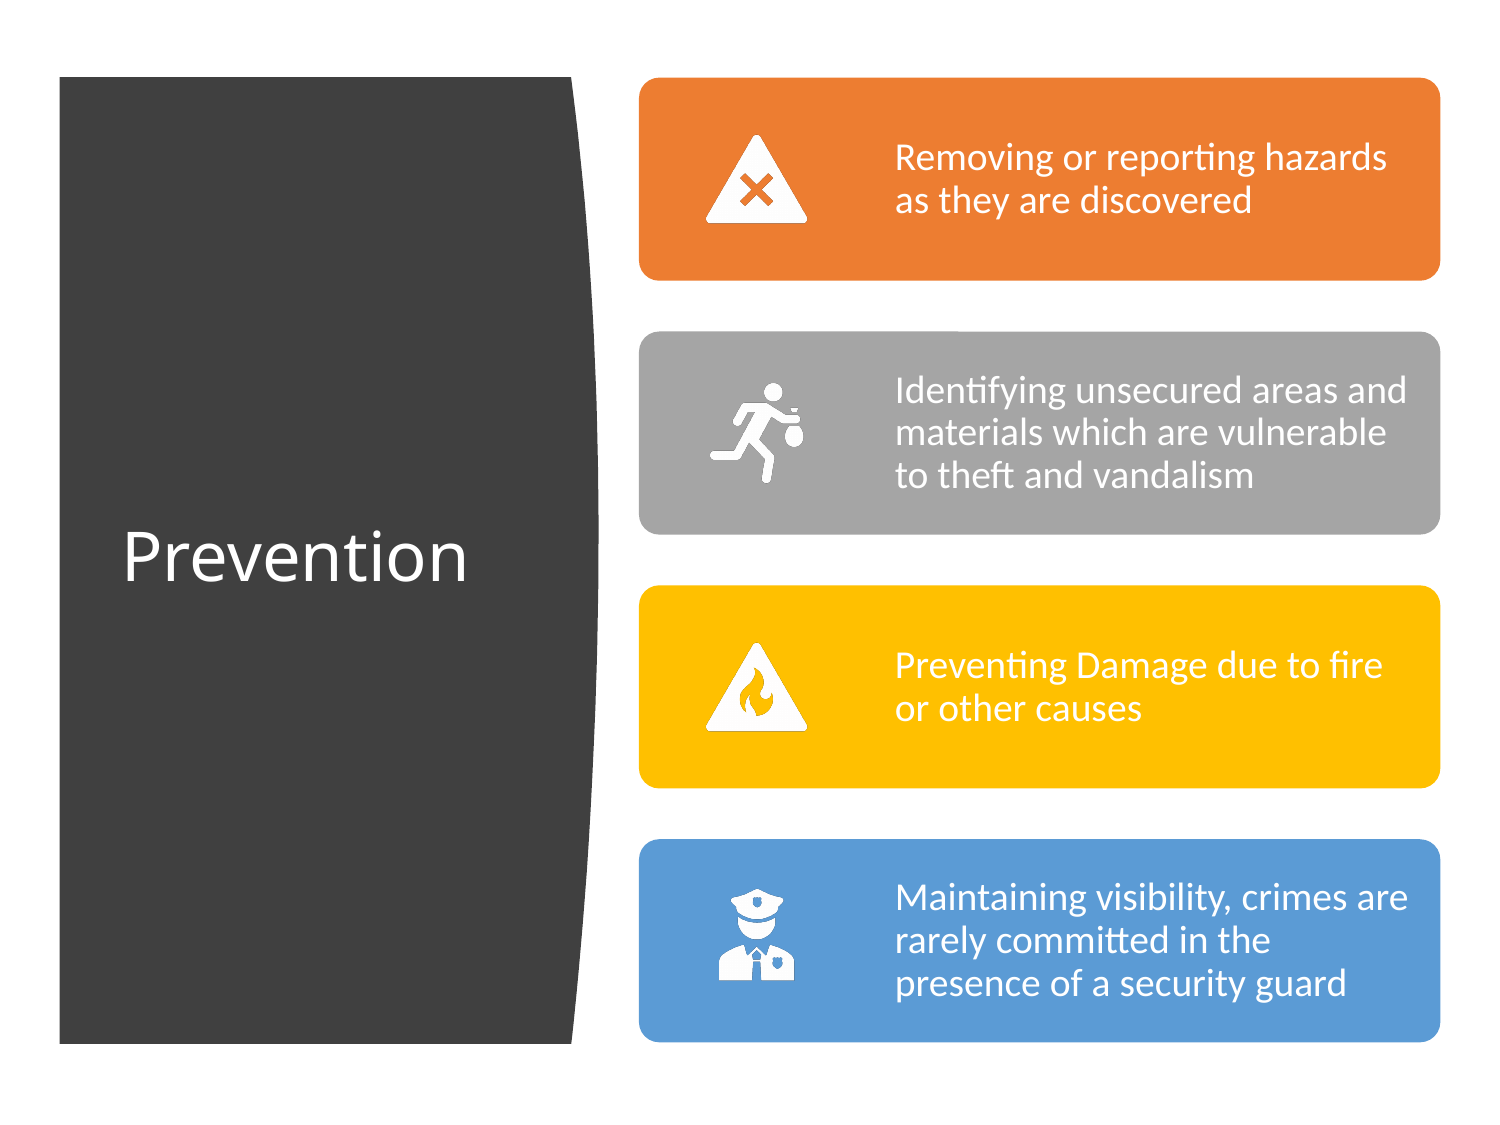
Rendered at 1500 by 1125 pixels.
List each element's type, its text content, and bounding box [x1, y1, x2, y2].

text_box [638, 77, 1441, 281]
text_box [638, 839, 1441, 1043]
text_box [58, 76, 600, 1045]
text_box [638, 331, 1441, 535]
title Prevention [106, 166, 527, 953]
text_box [638, 585, 1441, 789]
